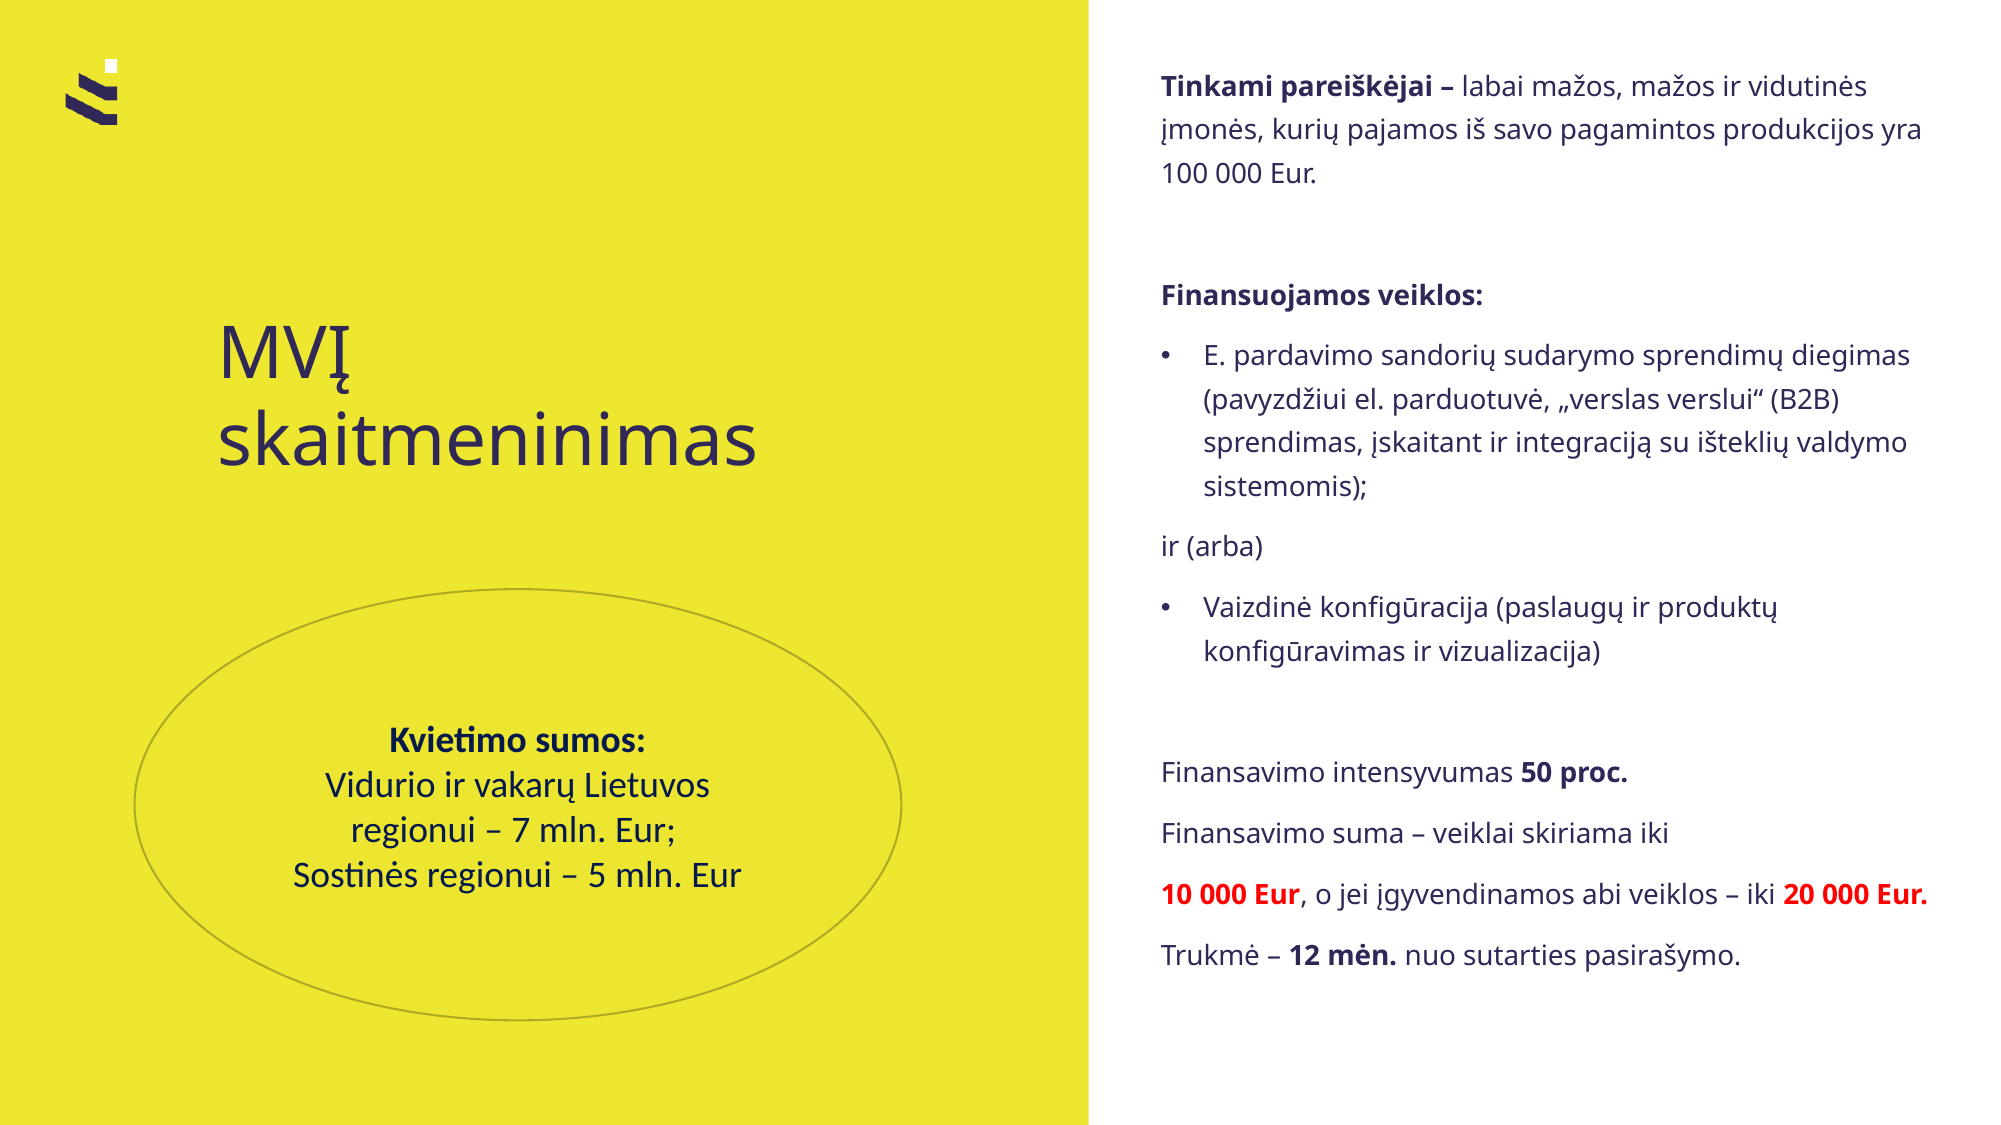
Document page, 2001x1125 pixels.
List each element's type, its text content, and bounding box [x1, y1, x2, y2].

list Tinkami pareiškėjai – labai mažos, mažos ir vidutinės įmonės, kurių pajamos iš savo pagamintos produkcijos yra 100 000 Eur. Finansuojamos veiklos: E. pardavimo sandorių sudarymo sprendimų diegimas (pavyzdžiui el. parduotuvė, „verslas verslui“ (B2B) sprendimas, įskaitant ir integraciją su išteklių valdymo sistemomis); ir (arba) Vaizdinė konfigūracija (paslaugų ir produktų konfigūravimas ir vizualizacija) Finansavimo intensyvumas 50 proc. Finansavimo suma – veiklai skiriama iki 10 000 Eur, o jei įgyvendinamos abi veiklos – iki 20 000 Eur. Trukmė – 12 mėn. nuo sutarties pasirašymo. [1145, 51, 1944, 1021]
title MVĮ skaitmeninimas [202, 163, 890, 622]
text_box Kvietimo sumos: Vidurio ir vakarų Lietuvos regionui – 7 mln. Eur; Sostinės regionui – 5 mln. Eur [133, 588, 903, 1022]
